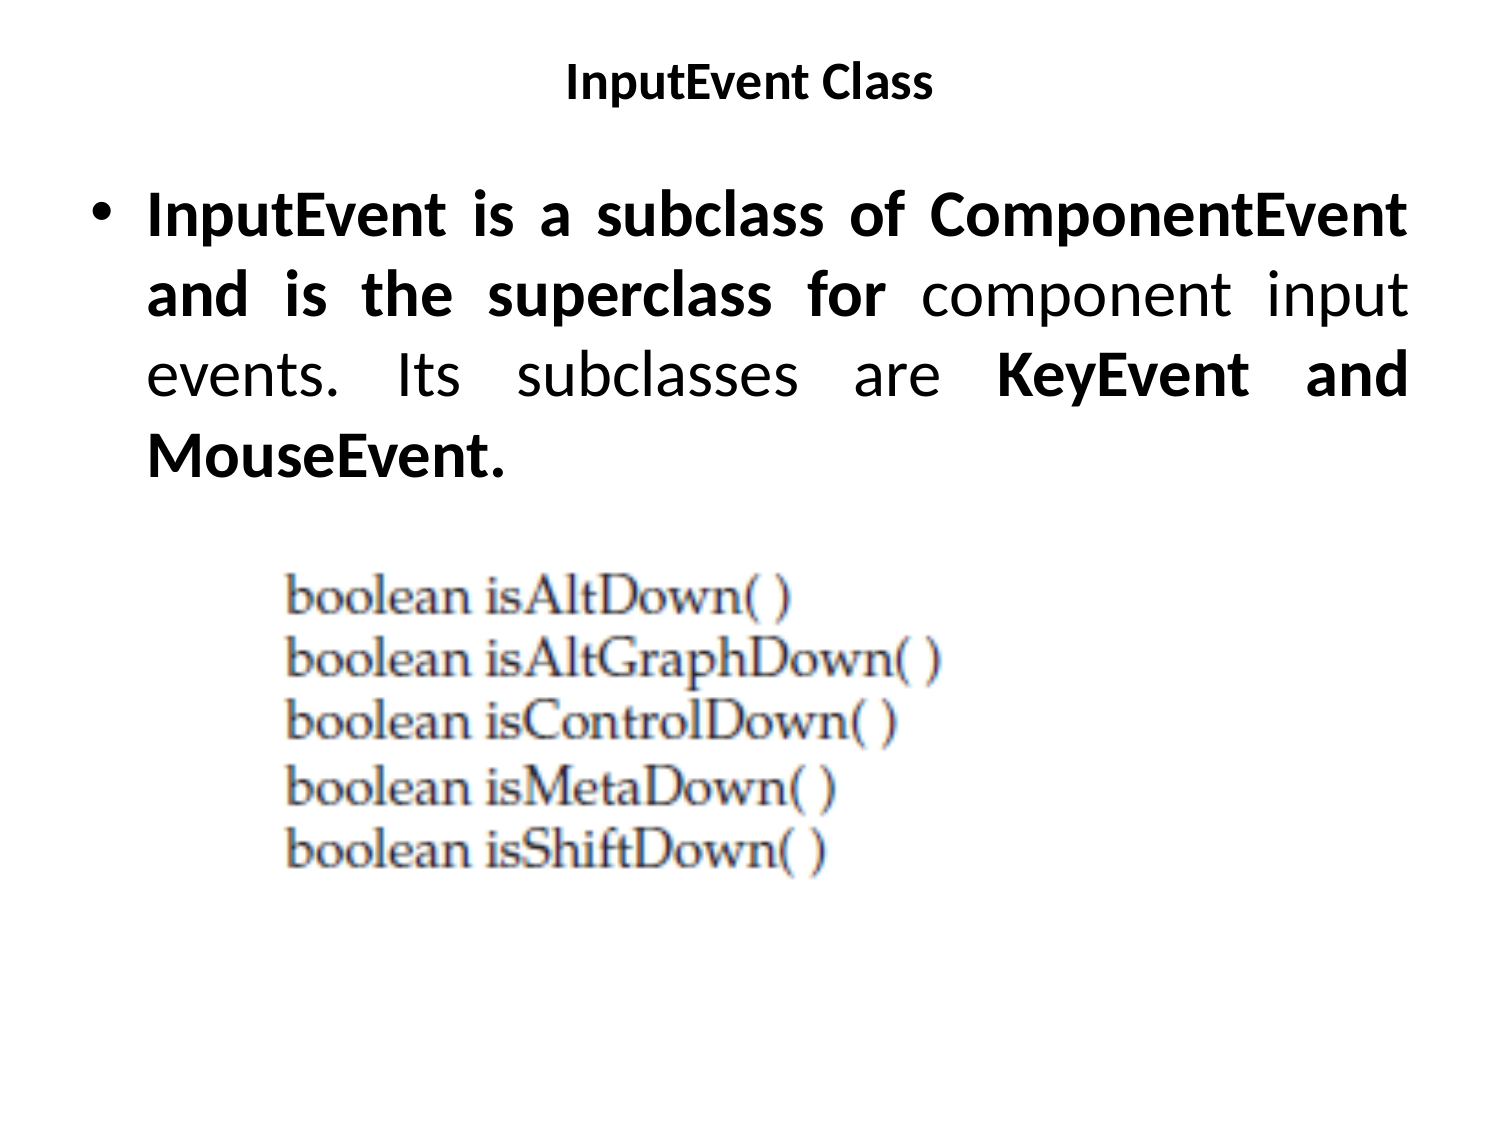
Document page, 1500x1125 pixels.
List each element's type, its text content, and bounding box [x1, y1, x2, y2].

title InputEvent Class [75, 37, 1425, 118]
picture [249, 549, 951, 902]
list InputEvent is a subclass of ComponentEvent and is the superclass for component input events. Its subclasses are KeyEvent and MouseEvent. [75, 162, 1425, 1050]
